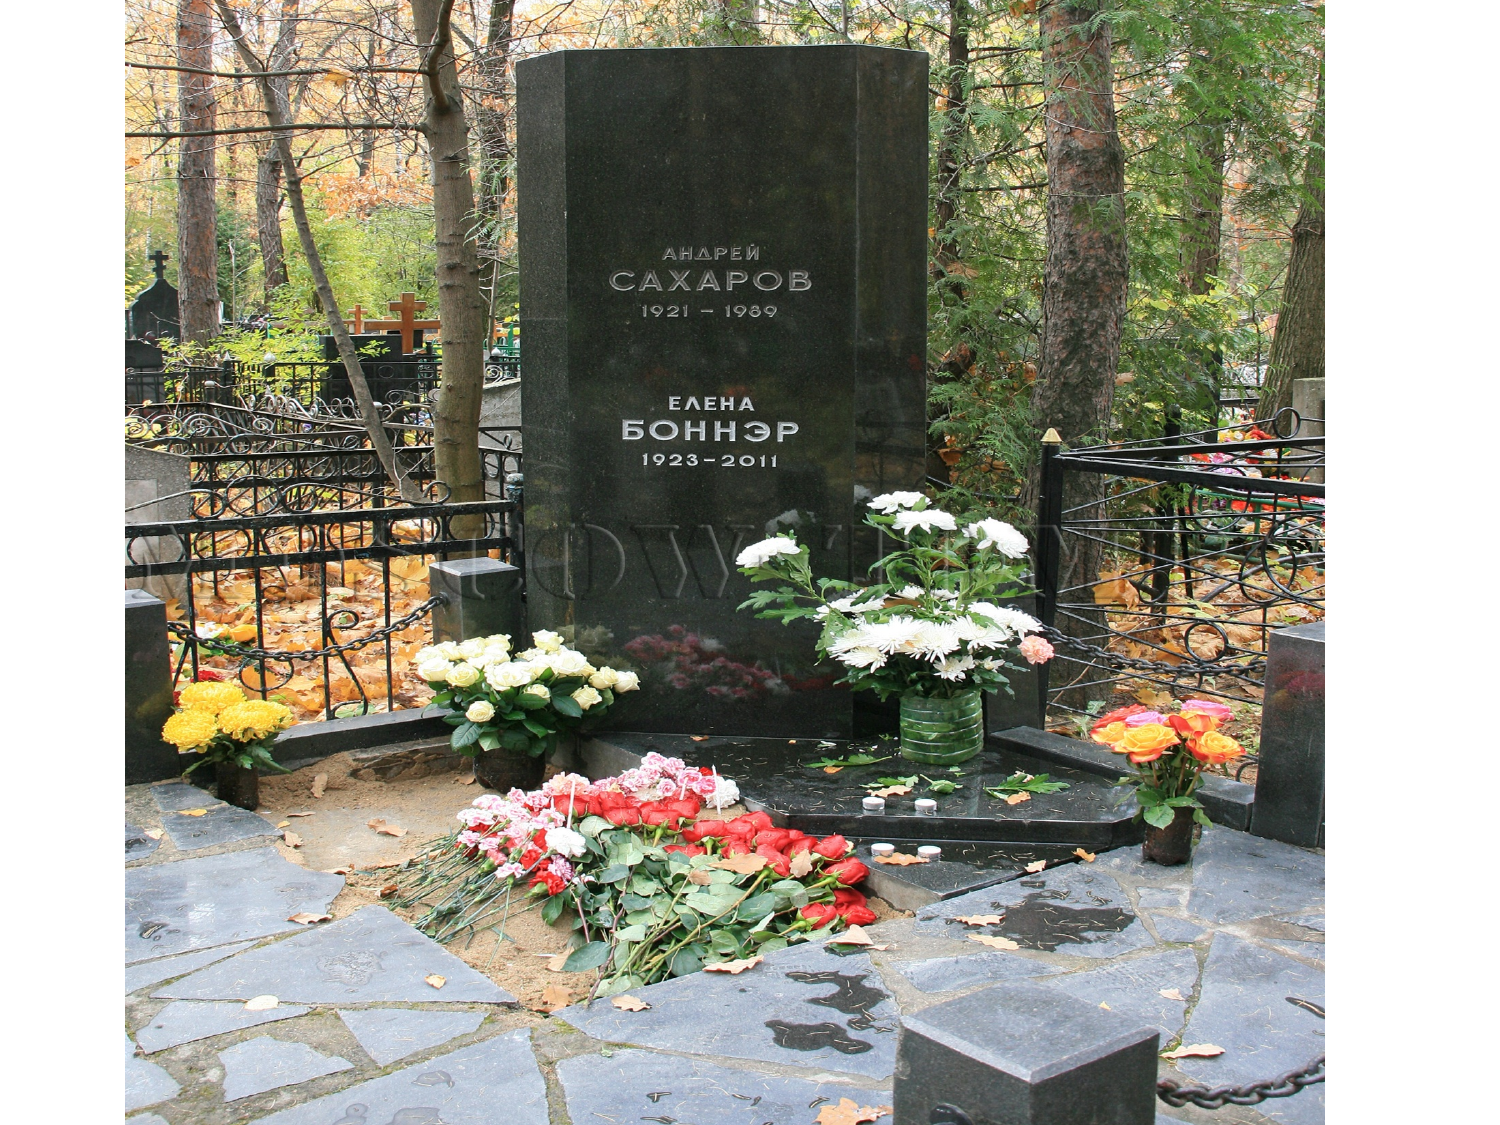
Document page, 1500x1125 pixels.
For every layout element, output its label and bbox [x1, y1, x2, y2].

picture [124, 0, 1326, 1125]
